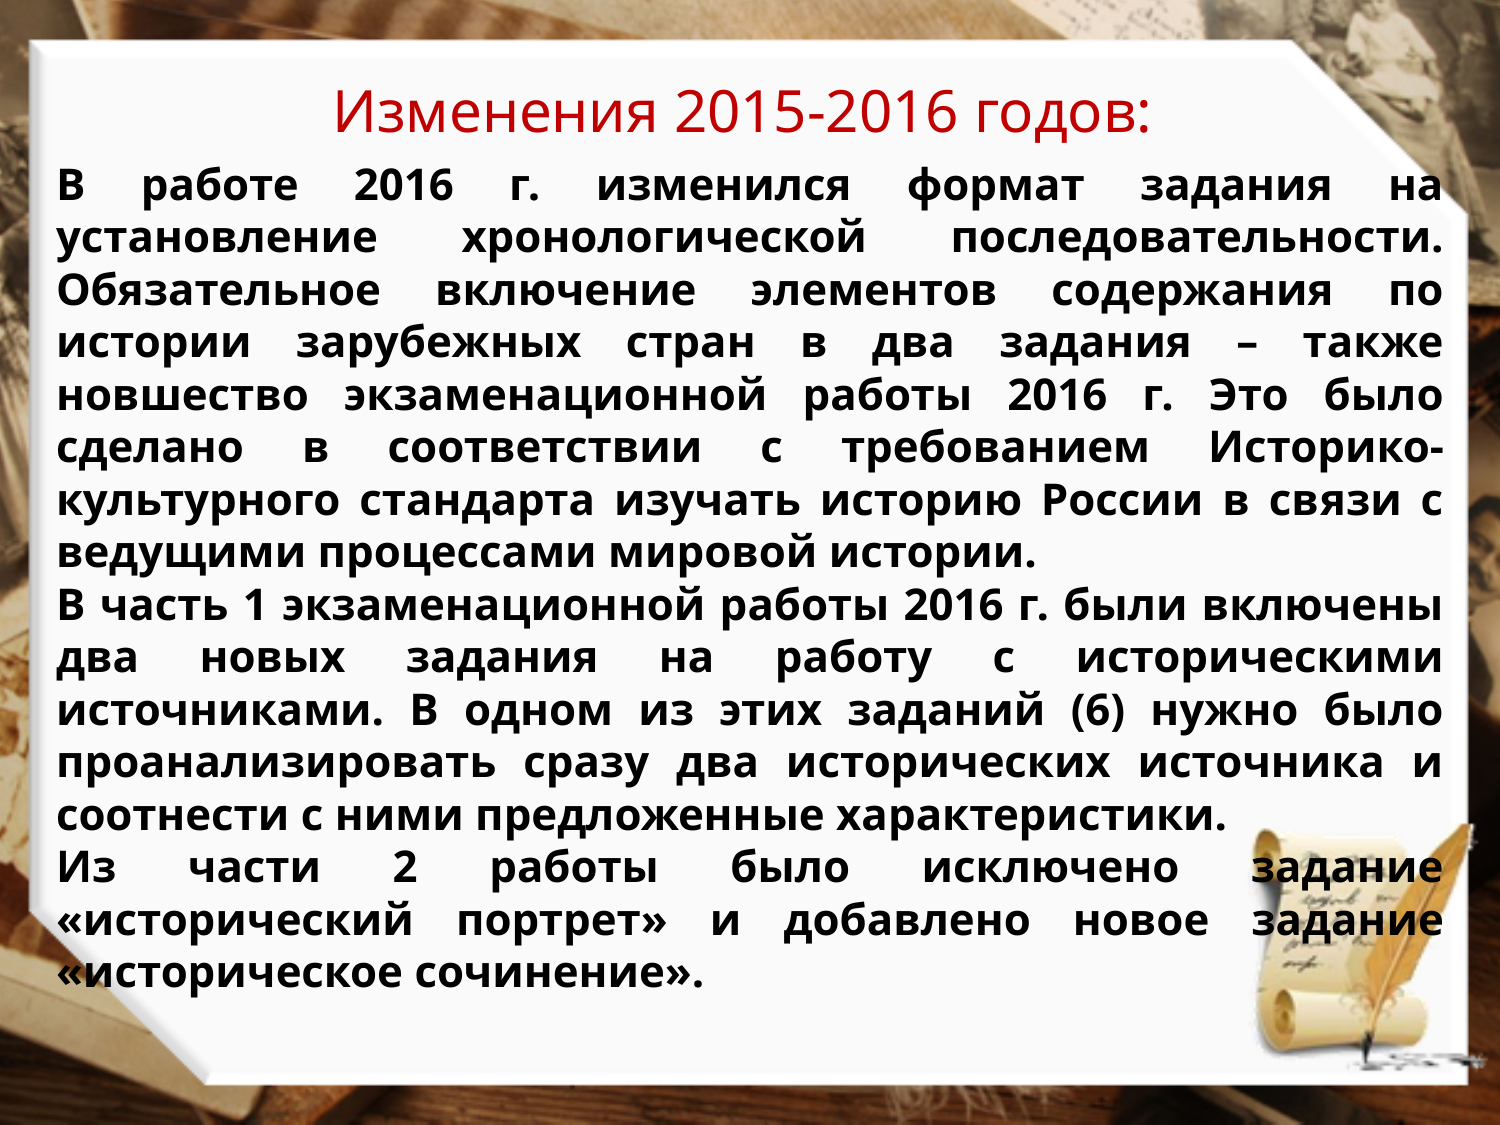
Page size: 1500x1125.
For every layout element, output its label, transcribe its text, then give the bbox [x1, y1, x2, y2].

text_box Изменения 2015-2016 годов: [64, 66, 1436, 148]
text_box В работе 2016 г. изменился формат задания на установление хронологической последовательности. Обязательное включение элементов содержания по истории зарубежных стран в два задания – также новшество экзаменационной работы 2016 г. Это было сделано в соответствии с требованием Историко-культурного стандарта изучать историю России в связи с ведущими процессами мировой истории. В часть 1 экзаменационной работы 2016 г. были включены два новых задания на работу с историческими источниками. В одном из этих заданий (6) нужно было проанализировать сразу два исторических источника и соотнести с ними предложенные характеристики. Из части 2 работы было исключено задание «исторический портрет» и добавлено новое задание «историческое сочинение». [41, 148, 1459, 1004]
picture [0, 0, 1500, 1125]
